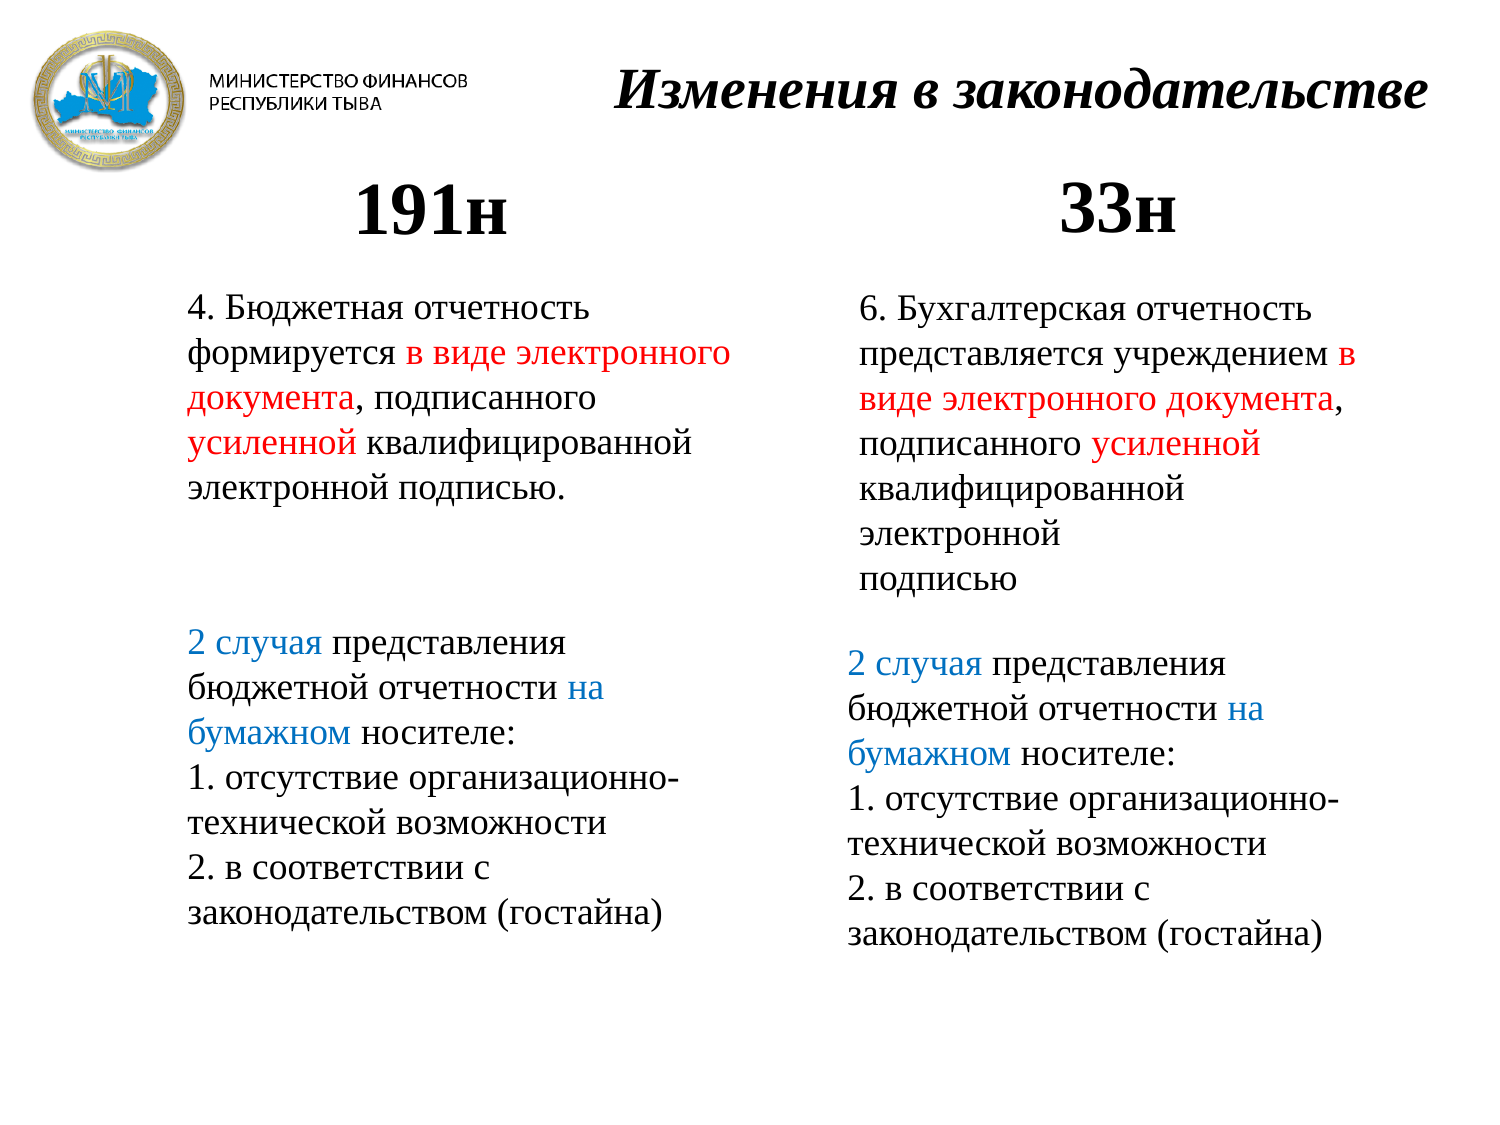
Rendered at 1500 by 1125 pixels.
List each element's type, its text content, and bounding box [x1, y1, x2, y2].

text_box 6. Бухгалтерская отчетность представляется учреждением в виде электронного документа, подписанного усиленной квалифицированной электронной подписью [844, 275, 1393, 606]
text_box 2 случая представления бюджетной отчетности на бумажном носителе: 1. отсутствие организационно- технической возможности 2. в соответствии с законодательством (гостайна) [832, 630, 1393, 961]
text_box 191н [336, 151, 526, 257]
text_box 33н [1023, 149, 1213, 255]
text_box 2 случая представления бюджетной отчетности на бумажном носителе: 1. отсутствие организационно- технической возможности 2. в соответствии с законодательством (гостайна) [172, 609, 703, 939]
text_box 4. Бюджетная отчетность формируется в виде электронного документа, подписанного усиленной квалифицированной электронной подписью. [172, 274, 750, 515]
picture [29, 30, 467, 173]
title Изменения в законодательстве [596, 45, 1447, 126]
